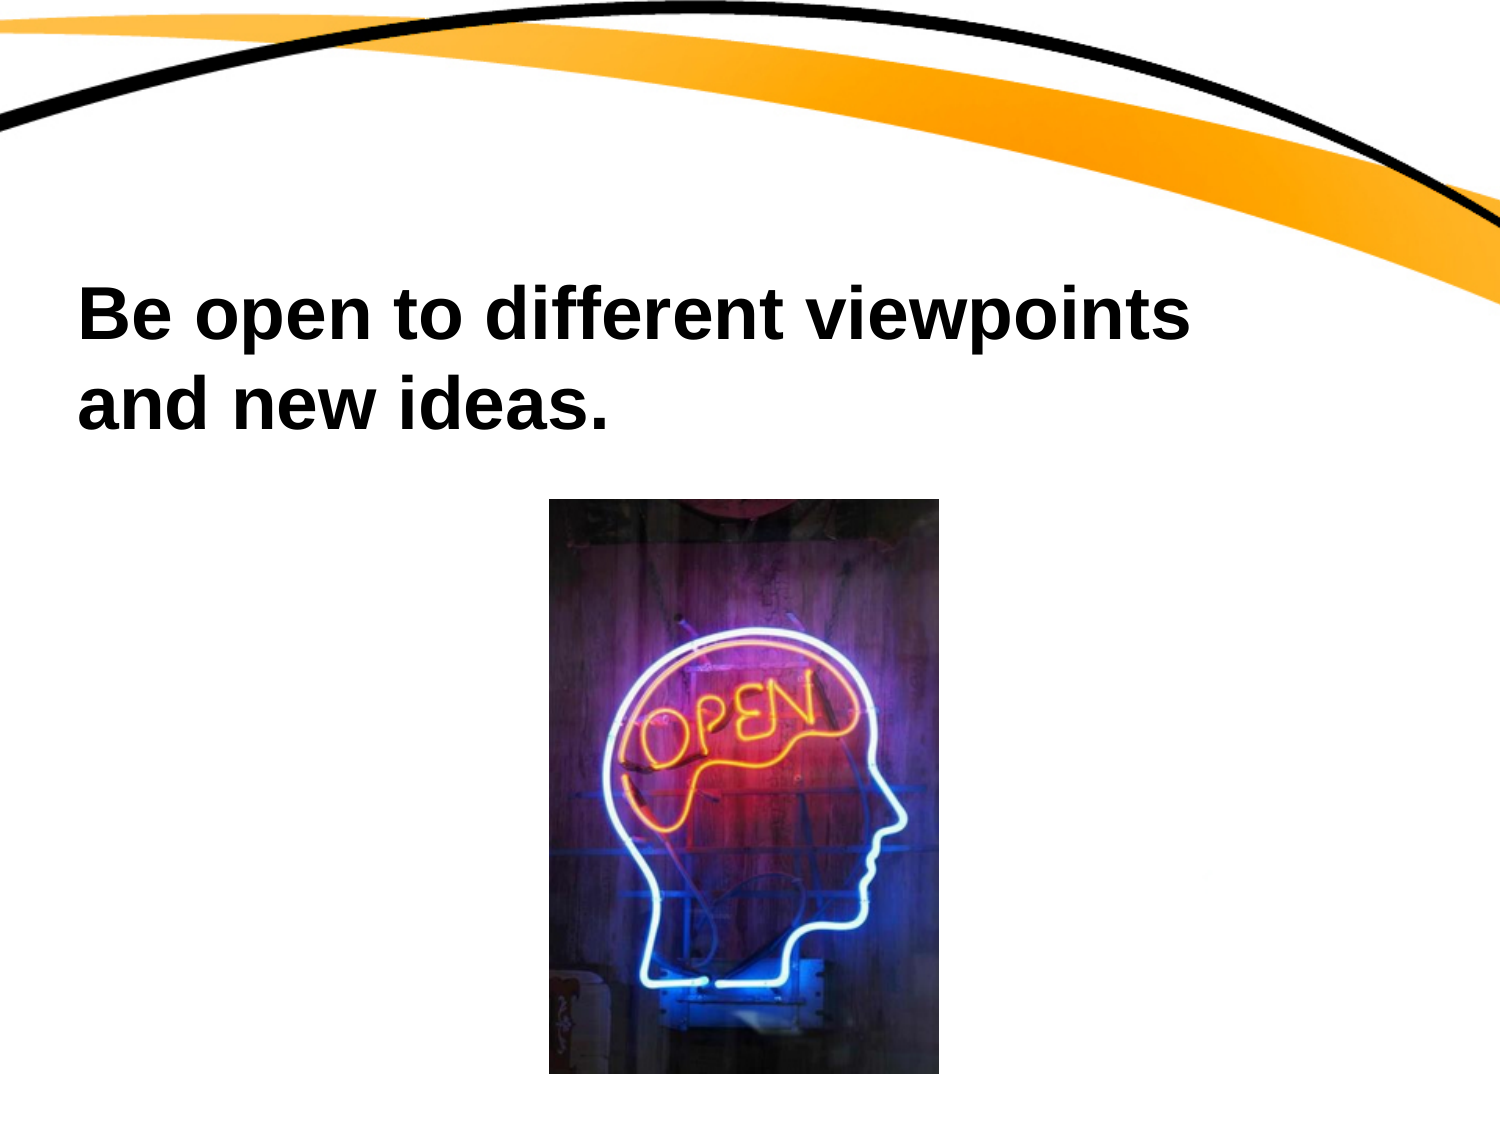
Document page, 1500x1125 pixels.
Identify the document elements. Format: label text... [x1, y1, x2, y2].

title Be open to different viewpoints and new ideas. [62, 312, 1280, 396]
picture [0, 0, 1500, 1125]
